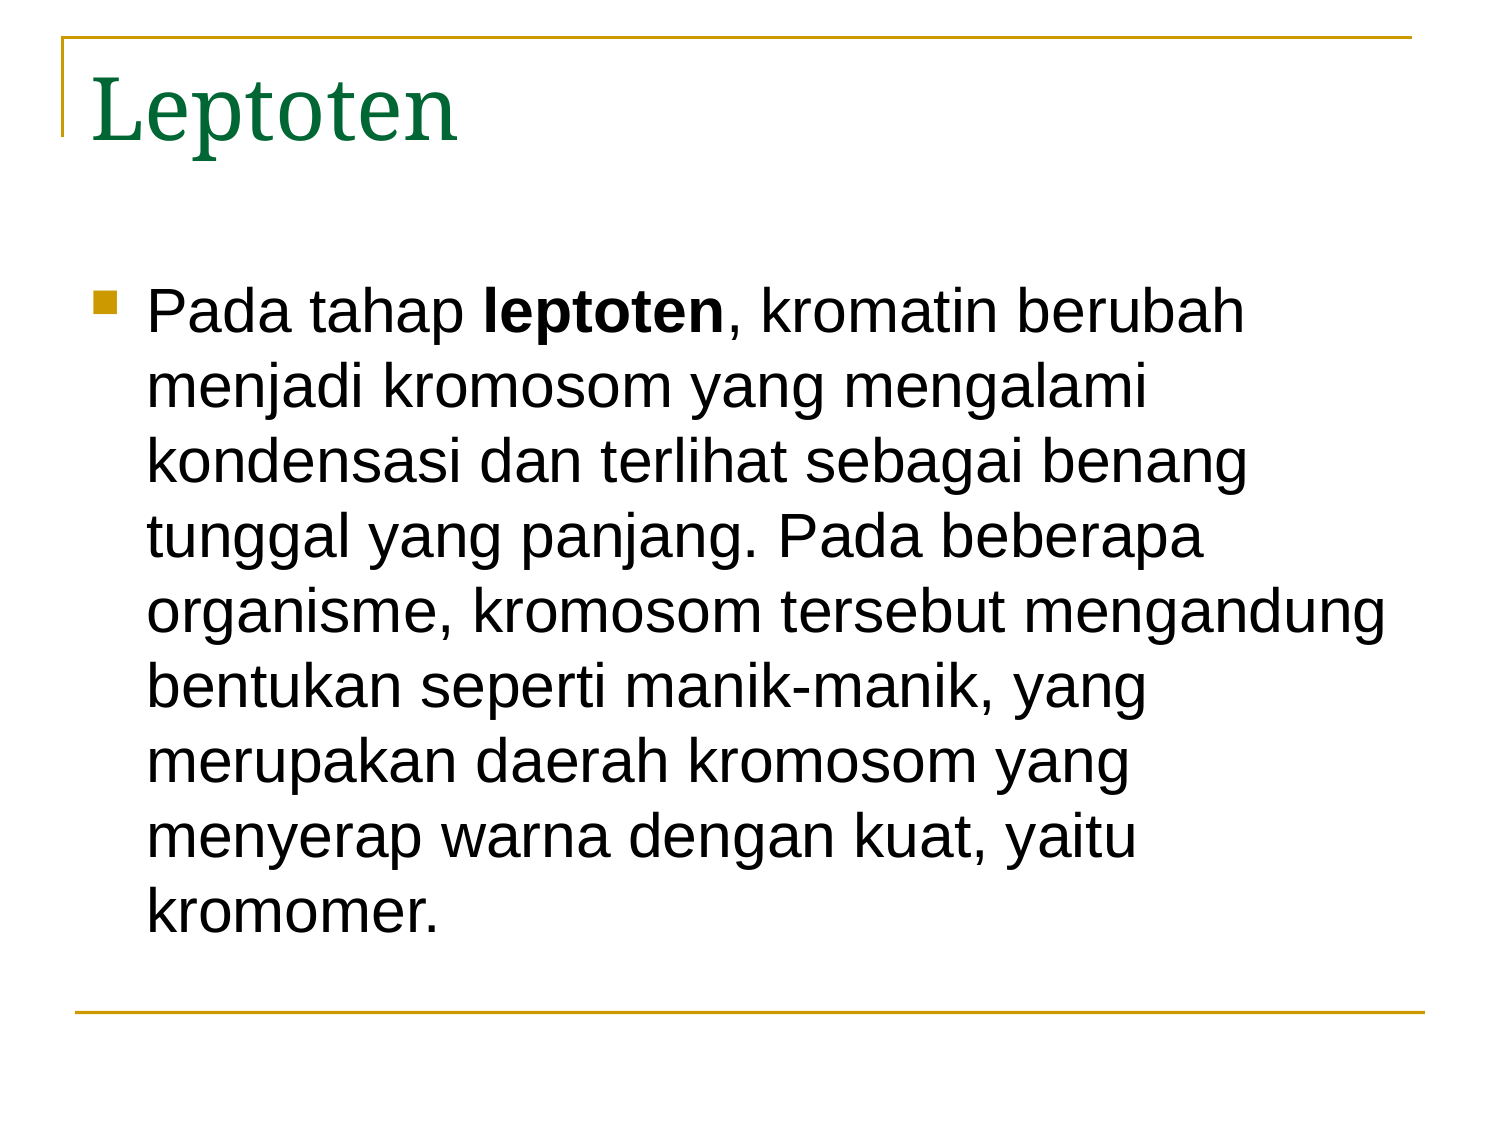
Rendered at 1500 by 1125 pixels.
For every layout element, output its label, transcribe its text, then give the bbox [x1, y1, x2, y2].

title Leptoten [74, 45, 1426, 233]
list Pada tahap leptoten, kromatin berubah menjadi kromosom yang mengalami kondensasi dan terlihat sebagai benang tunggal yang panjang. Pada beberapa organisme, kromosom tersebut mengandung bentukan seperti manik-manik, yang merupakan daerah kromosom yang menyerap warna dengan kuat, yaitu kromomer. [74, 262, 1426, 1006]
